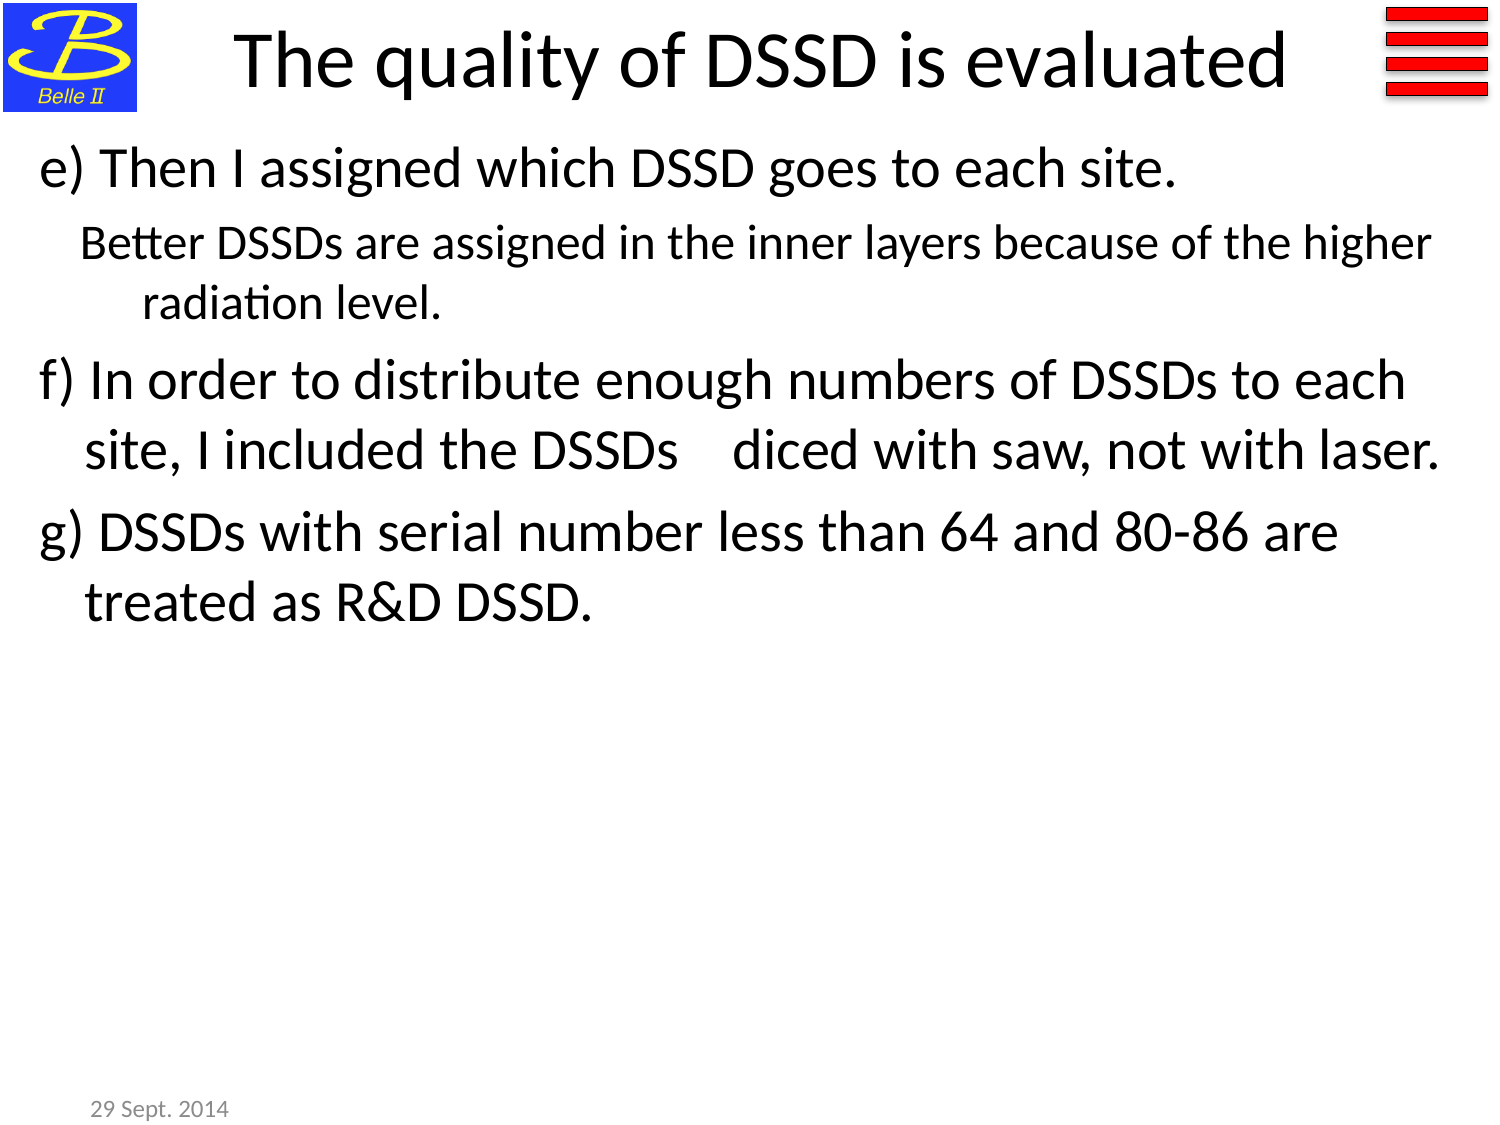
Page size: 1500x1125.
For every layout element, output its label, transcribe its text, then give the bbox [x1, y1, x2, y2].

title The quality of DSSD is evaluated [136, 0, 1387, 110]
list e) Then I assigned which DSSD goes to each site. Better DSSDs are assigned in the inner layers because of the higher radiation level. f) In order to distribute enough numbers of DSSDs to each site, I included the DSSDs diced with saw, not with laser. g) DSSDs with serial number less than 64 and 80-86 are treated as R&D DSSD. [24, 121, 1483, 1106]
picture [3, 3, 137, 112]
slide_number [75, 1096, 425, 1119]
